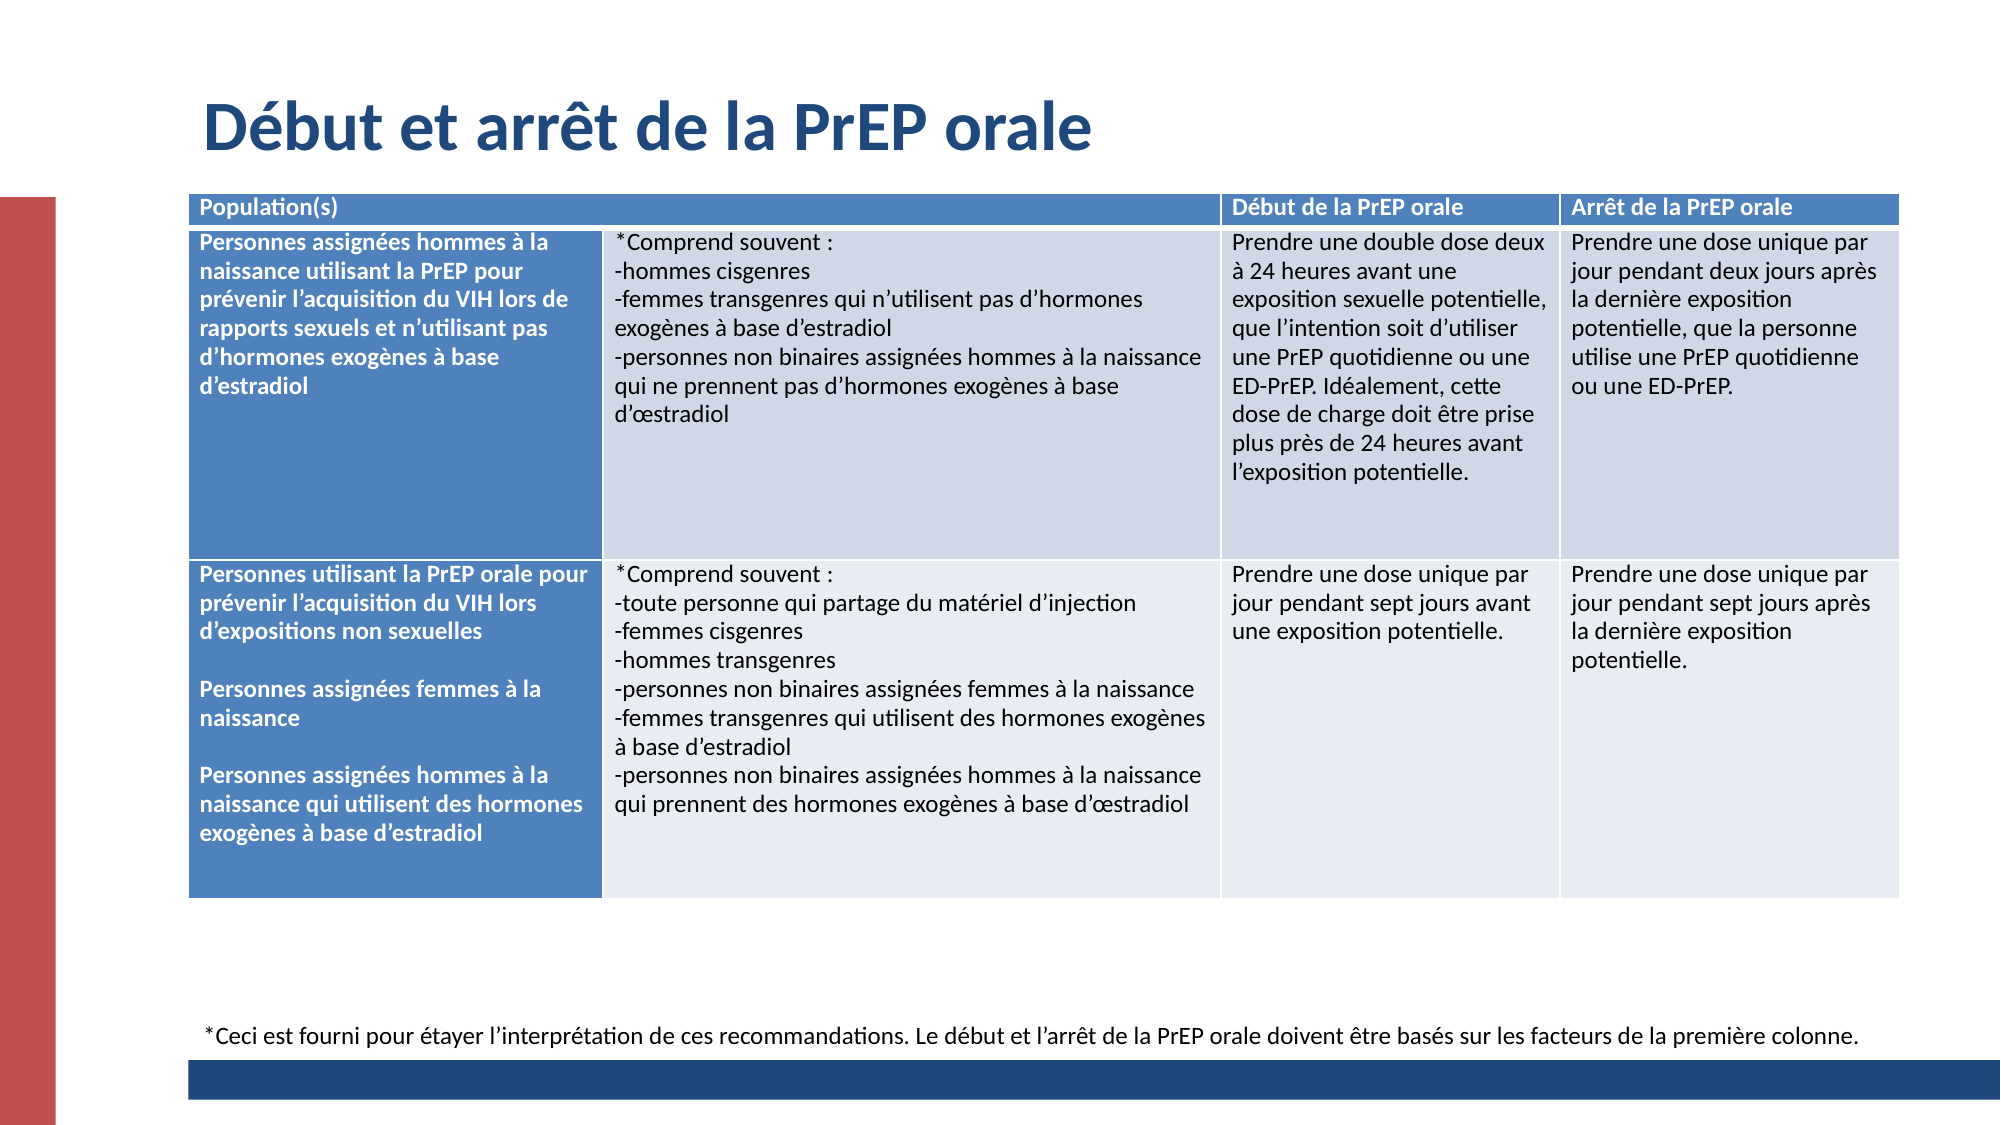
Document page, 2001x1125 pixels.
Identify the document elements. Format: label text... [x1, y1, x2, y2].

table_cell Prendre une double dose deux à 24 heures avant une exposition sexuelle potentielle, que l’intention soit d’utiliser une PrEP quotidienne ou une ED-PrEP. Idéalement, cette dose de charge doit être prise plus près de 24 heures avant l’exposition potentielle. [1222, 231, 1559, 559]
table_cell Personnes utilisant la PrEP orale pour prévenir l’acquisition du VIH lors d’expositions non sexuelles Personnes assignées femmes à la naissance Personnes assignées hommes à la naissance qui utilisent des hormones exogènes à base d’estradiol [189, 561, 602, 898]
table_header Population(s) [189, 194, 1220, 225]
table_cell Prendre une dose unique par jour pendant sept jours avant une exposition potentielle. [1222, 561, 1559, 898]
table_cell *Comprend souvent : -hommes cisgenres -femmes transgenres qui n’utilisent pas d’hormones exogènes à base d’estradiol -personnes non binaires assignées hommes à la naissance qui ne prennent pas d’hormones exogènes à base d’œstradiol [604, 231, 1220, 559]
table_header Début de la PrEP orale [1222, 194, 1559, 225]
table_cell Prendre une dose unique par jour pendant deux jours après la dernière exposition potentielle, que la personne utilise une PrEP quotidienne ou une ED-PrEP. [1561, 231, 1899, 559]
table_cell Personnes assignées hommes à la naissance utilisant la PrEP pour prévenir l’acquisition du VIH lors de rapports sexuels et n’utilisant pas d’hormones exogènes à base d’estradiol [189, 231, 602, 559]
table_header Arrêt de la PrEP orale [1561, 194, 1899, 225]
table_cell Prendre une dose unique par jour pendant sept jours après la dernière exposition potentielle. [1561, 561, 1899, 898]
title Début et arrêt de la PrEP orale [188, 52, 1920, 193]
table_cell *Comprend souvent : -toute personne qui partage du matériel d’injection -femmes cisgenres -hommes transgenres -personnes non binaires assignées femmes à la naissance -femmes transgenres qui utilisent des hormones exogènes à base d’estradiol -personnes non binaires assignées hommes à la naissance qui prennent des hormones exogènes à base d’œstradiol [604, 561, 1220, 898]
text_box *Ceci est fourni pour étayer l’interprétation de ces recommandations. Le début et l’arrêt de la PrEP orale doivent être basés sur les facteurs de la première colonne. [188, 1012, 1900, 1057]
